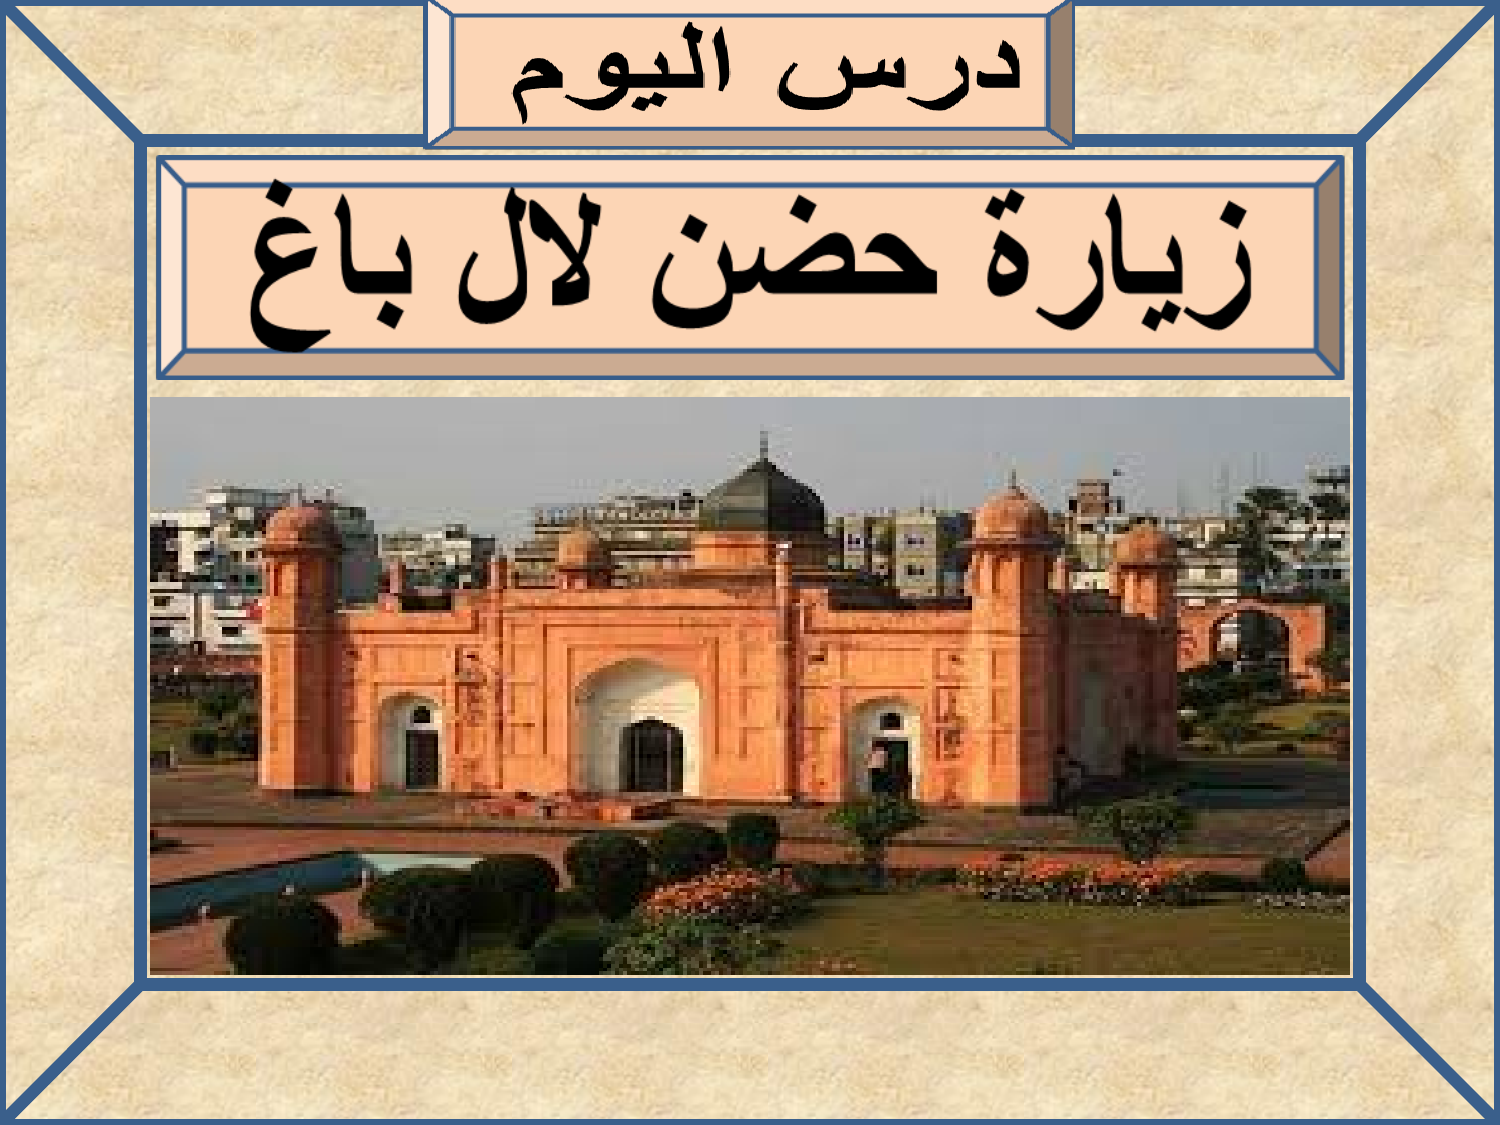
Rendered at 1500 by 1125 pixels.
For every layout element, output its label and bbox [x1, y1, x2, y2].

picture [421, 0, 1076, 151]
text_box [0, 0, 1500, 1125]
text_box [149, 155, 1351, 976]
